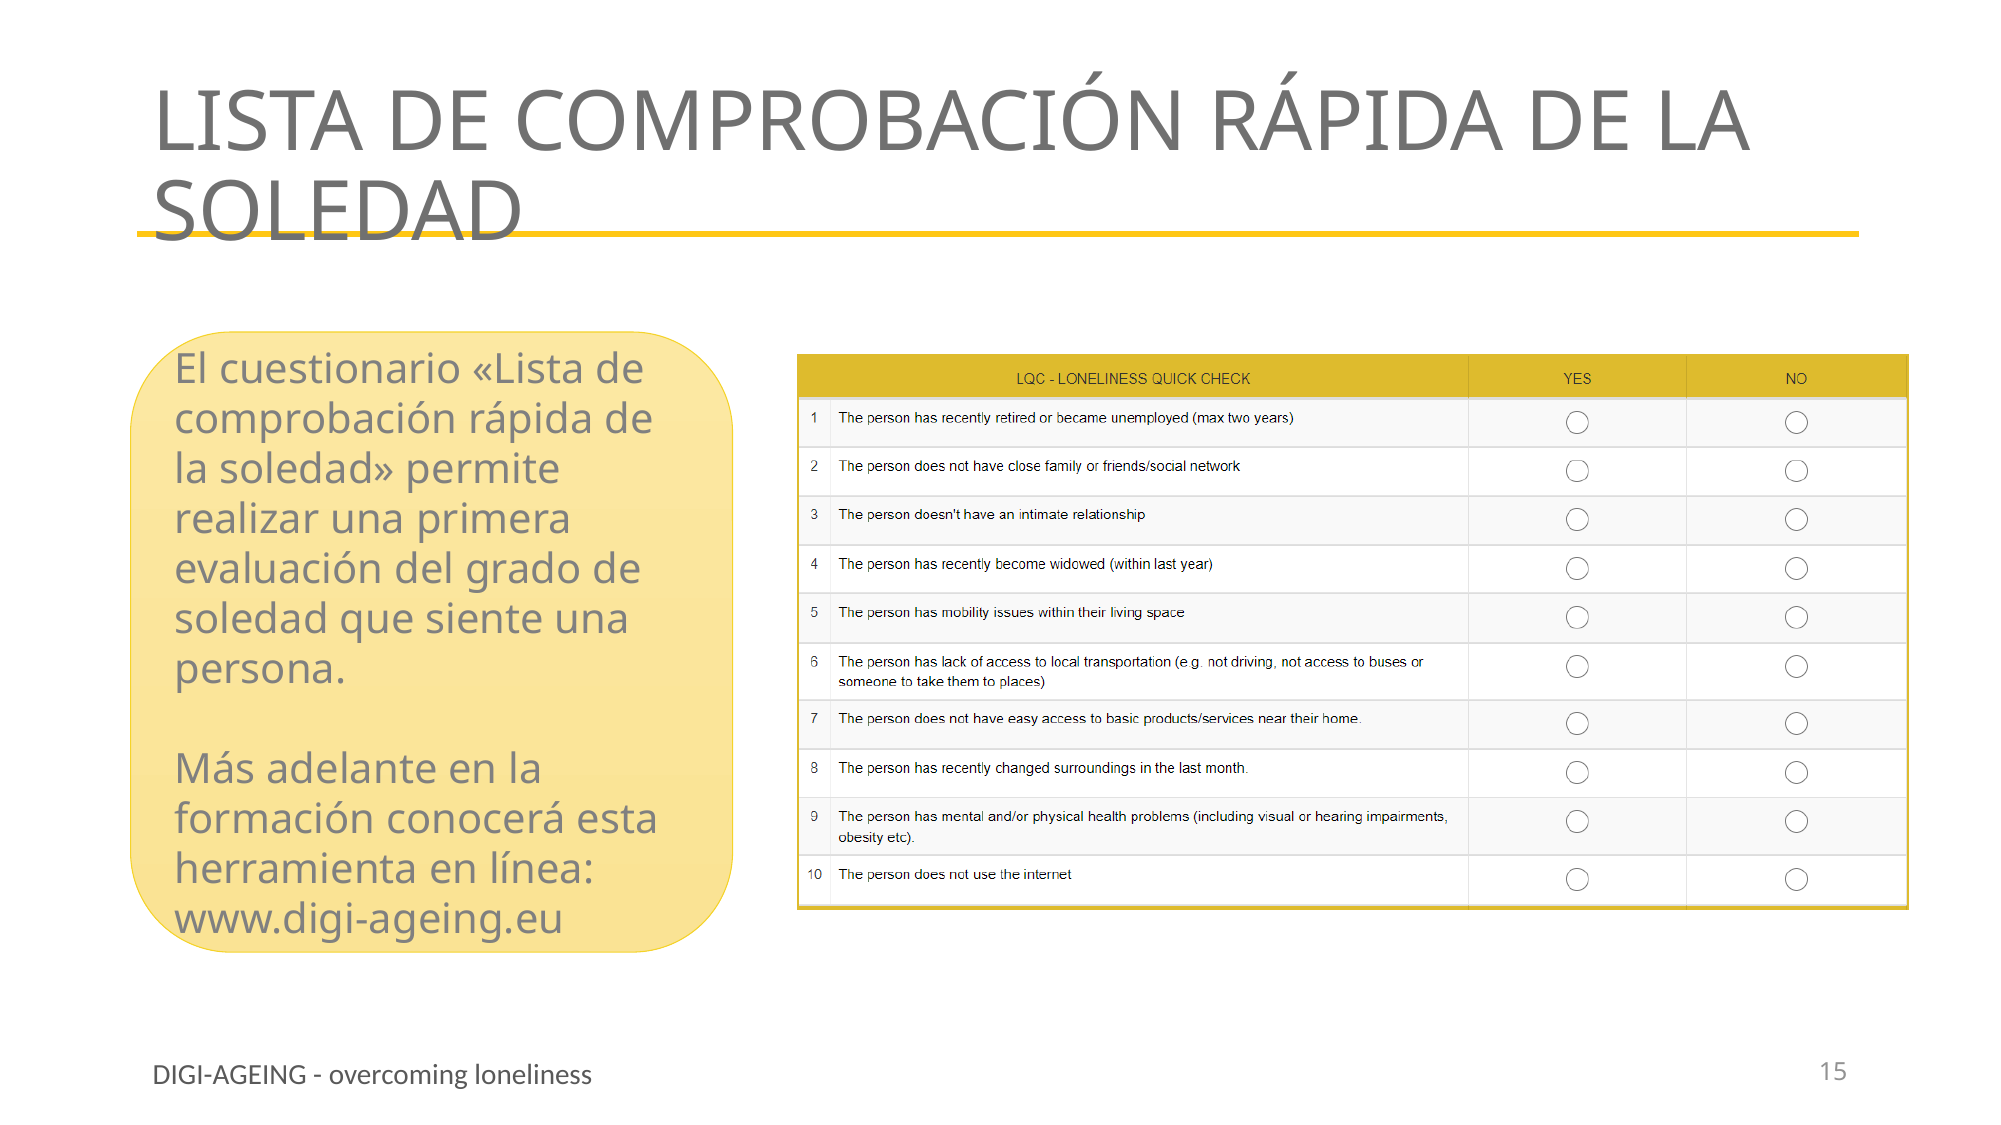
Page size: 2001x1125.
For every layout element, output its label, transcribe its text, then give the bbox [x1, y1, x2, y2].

slide_number 15 [1412, 1042, 1863, 1103]
title Lista de Comprobación rápida de la soledad [137, 59, 1863, 278]
text_box El cuestionario «Lista de comprobación rápida de la soledad» permite realizar una primera evaluación del grado de soledad que siente una persona. Más adelante en la formación conocerá esta herramienta en línea: www.digi-ageing.eu [130, 331, 734, 953]
picture [793, 348, 1911, 911]
